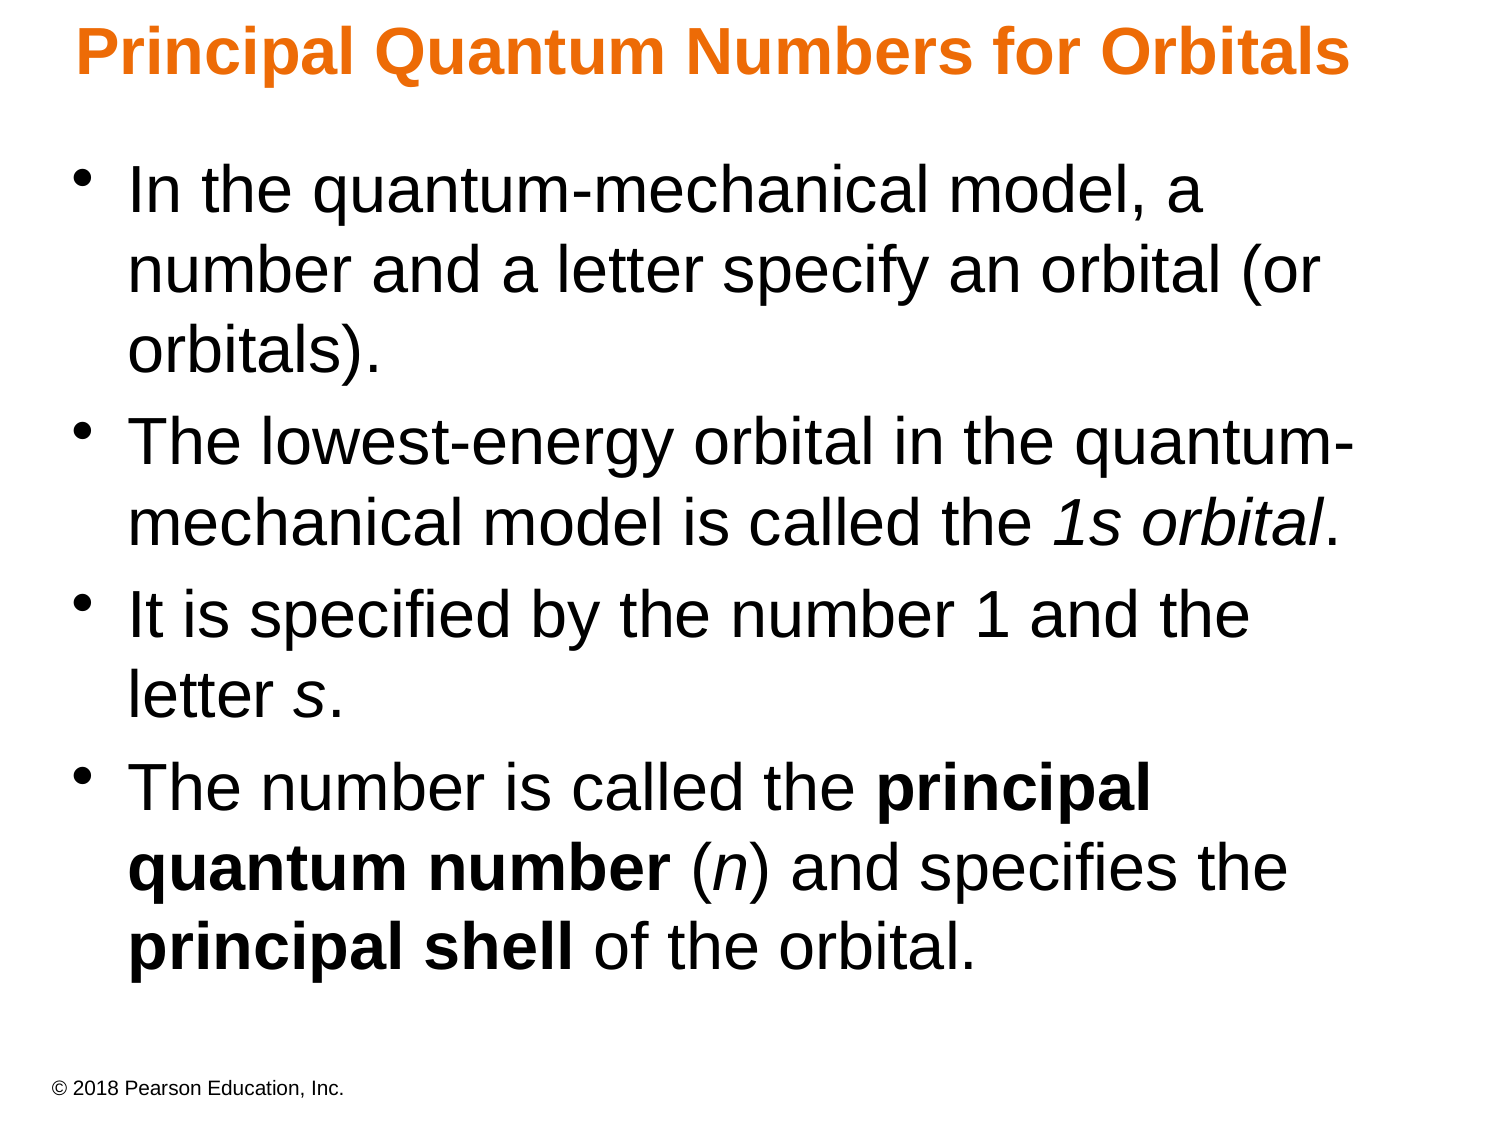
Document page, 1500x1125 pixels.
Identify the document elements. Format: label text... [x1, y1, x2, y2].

title Principal Quantum Numbers for Orbitals [0, 0, 1500, 203]
list In the quantum-mechanical model, a number and a letter specify an orbital (or orbitals). The lowest-energy orbital in the quantum-mechanical model is called the 1s orbital. It is specified by the number 1 and the letter s. The number is called the principal quantum number (n) and specifies the principal shell of the orbital. [56, 138, 1461, 1000]
